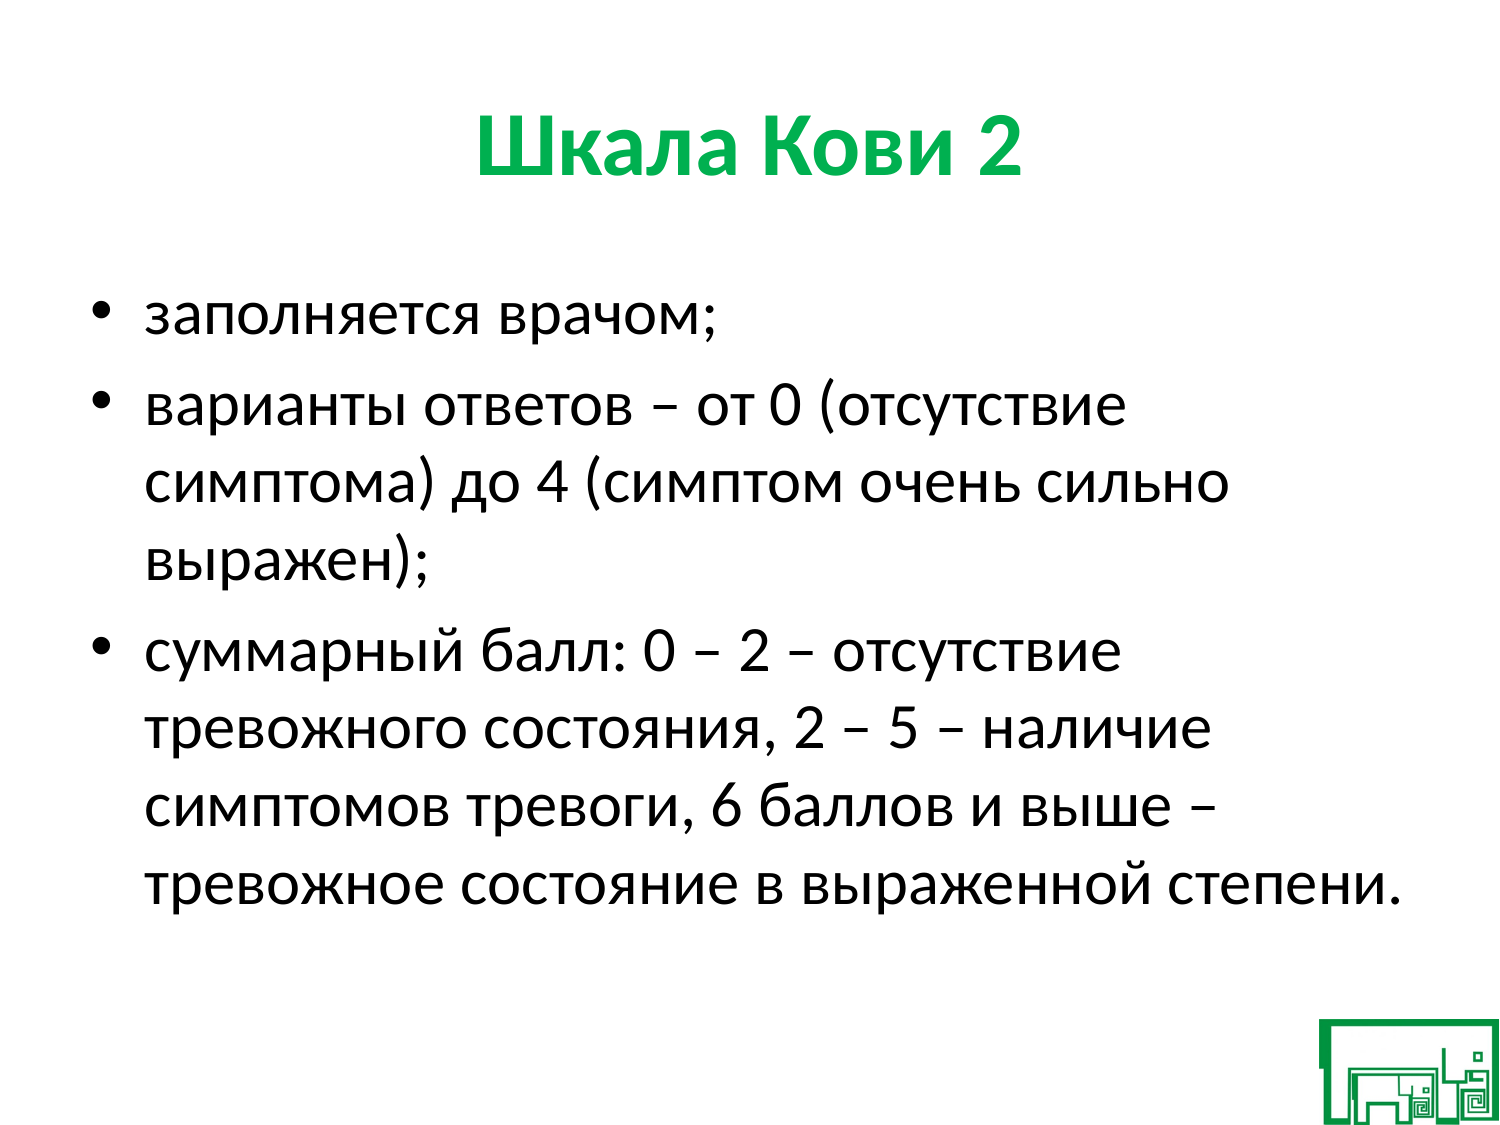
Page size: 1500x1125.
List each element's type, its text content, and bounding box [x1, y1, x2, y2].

title Шкала Кови 2 [75, 45, 1425, 233]
picture [1318, 1019, 1499, 1125]
list заполняется врачом; варианты ответов – от 0 (отсутствие симптома) до 4 (симптом очень сильно выражен); суммарный балл: 0 – 2 – отсутствие тревожного состояния, 2 – 5 – наличие симптомов тревоги, 6 баллов и выше – тревожное состояние в выраженной степени. [75, 262, 1425, 1005]
